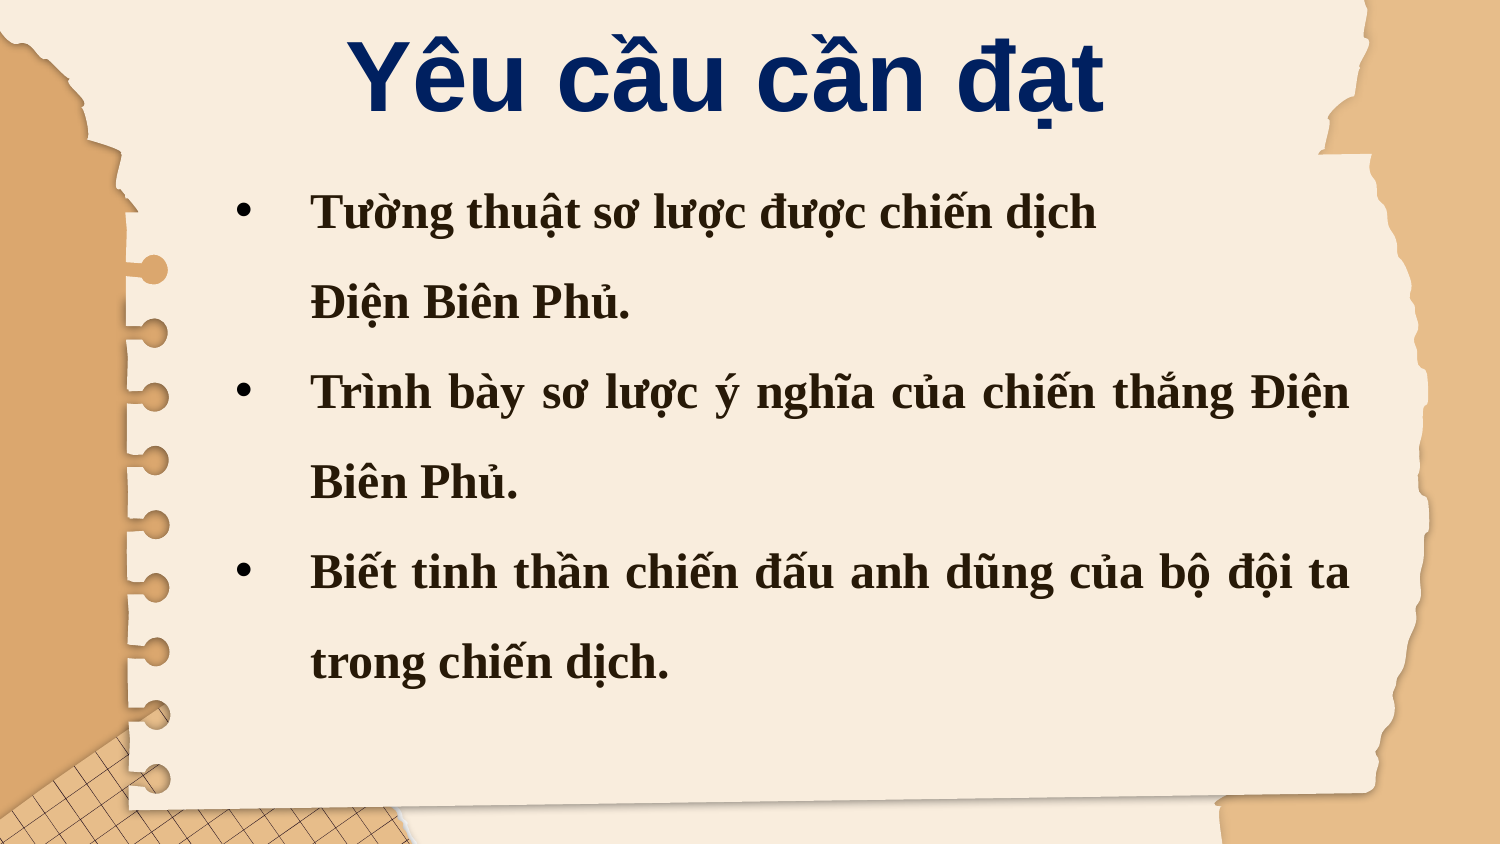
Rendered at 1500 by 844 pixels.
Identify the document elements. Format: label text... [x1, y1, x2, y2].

title Yêu cầu cần đạt [292, 1, 1160, 79]
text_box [96, 81, 1453, 844]
